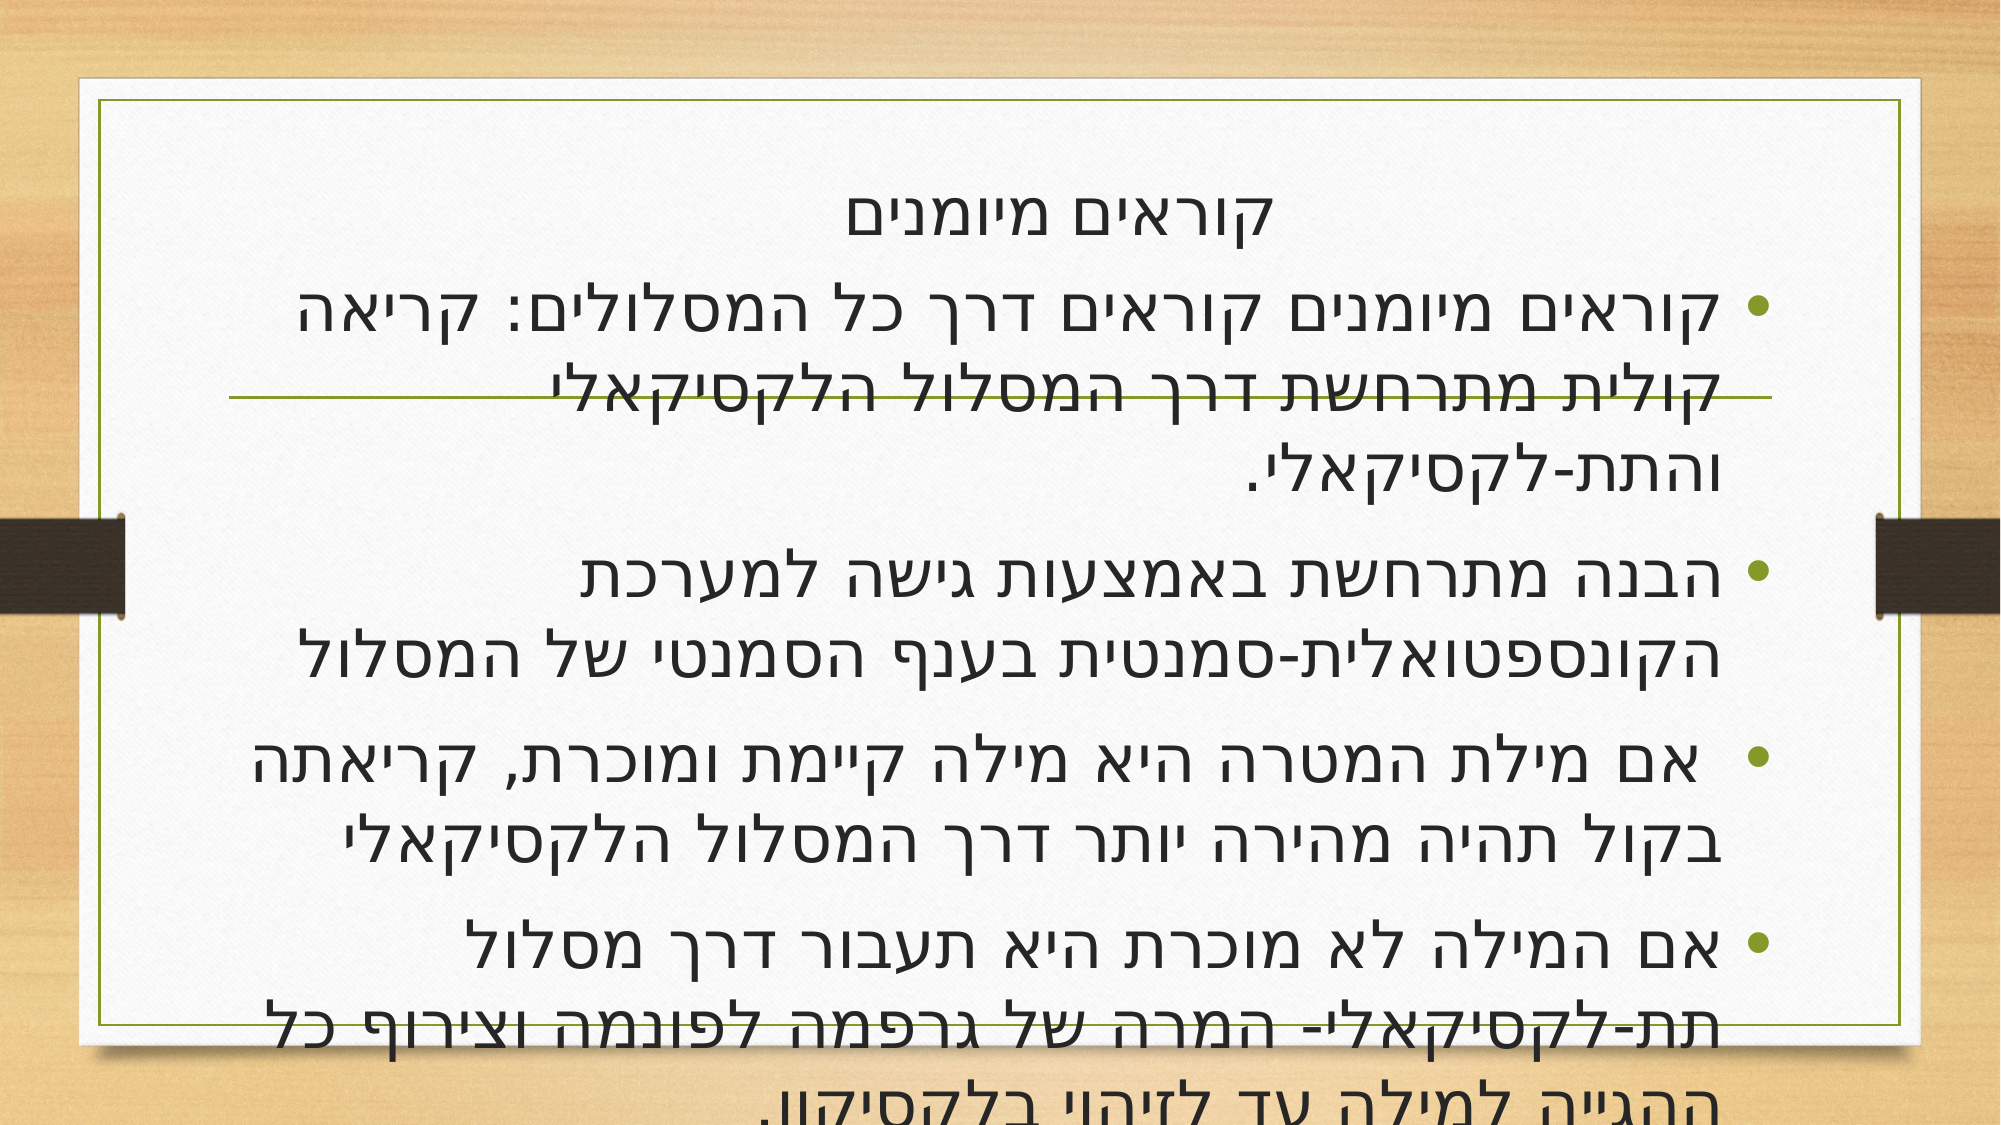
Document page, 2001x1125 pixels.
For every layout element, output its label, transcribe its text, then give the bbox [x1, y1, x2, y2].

title קוראים מיומנים [333, 161, 1788, 257]
list קוראים מיומנים קוראים דרך כל המסלולים: קריאה קולית מתרחשת דרך המסלול הלקסיקאלי והתת-לקסיקאלי. הבנה מתרחשת באמצעות גישה למערכת הקונספטואלית-סמנטית בענף הסמנטי של המסלול אם מילת המטרה היא מילה קיימת ומוכרת, קריאתה בקול תהיה מהירה יותר דרך המסלול הלקסיקאלי אם המילה לא מוכרת היא תעבור דרך מסלול תת-לקסיקאלי- המרה של גרפמה לפונמה וצירוף כל ההגייה למילה עד לזיהוי בלקסיקון. [212, 257, 1788, 1022]
picture [0, 0, 2001, 1125]
